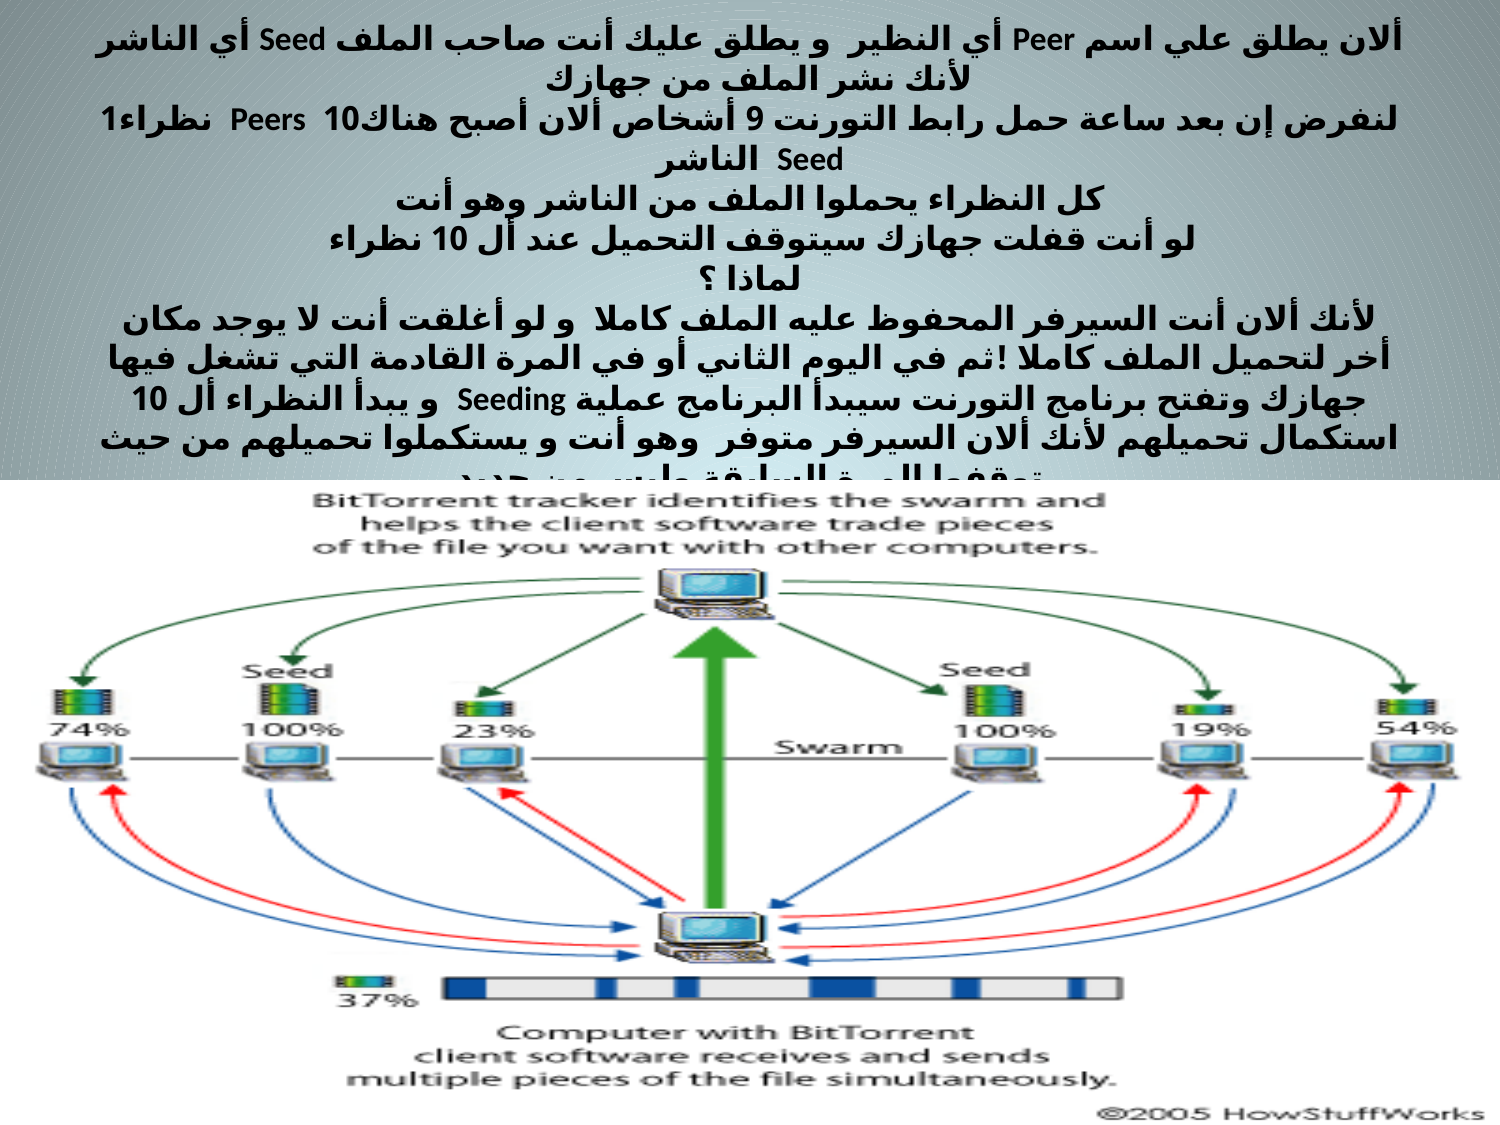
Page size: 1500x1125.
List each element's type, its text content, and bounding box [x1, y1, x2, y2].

title ألان يطلق علي اسم Peer أي النظير و يطلق عليك أنت صاحب الملف Seed أي الناشر لأنك نشر الملف من جهازك لنفرض إن بعد ساعة حمل رابط التورنت 9 أشخاص ألان أصبح هناك10 Peers نظراء1 Seed الناشر كل النظراء يحملوا الملف من الناشر وهو أنت لو أنت قفلت جهازك سيتوقف التحميل عند أل 10 نظراء لماذا ؟ لأنك ألان أنت السيرفر المحفوظ عليه الملف كاملا و لو أغلقت أنت لا يوجد مكان أخر لتحميل الملف كاملا !ثم في اليوم الثاني أو في المرة القادمة التي تشغل فيها جهازك وتفتح برنامج التورنت سيبدأ البرنامج عملية Seeding و يبدأ النظراء أل 10 استكمال تحميلهم لأنك ألان السيرفر متوفر وهو أنت و يستكملوا تحميلهم من حيث توقفوا المرة السابقة وليس من جديد [75, 45, 1425, 469]
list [0, 480, 1500, 1125]
